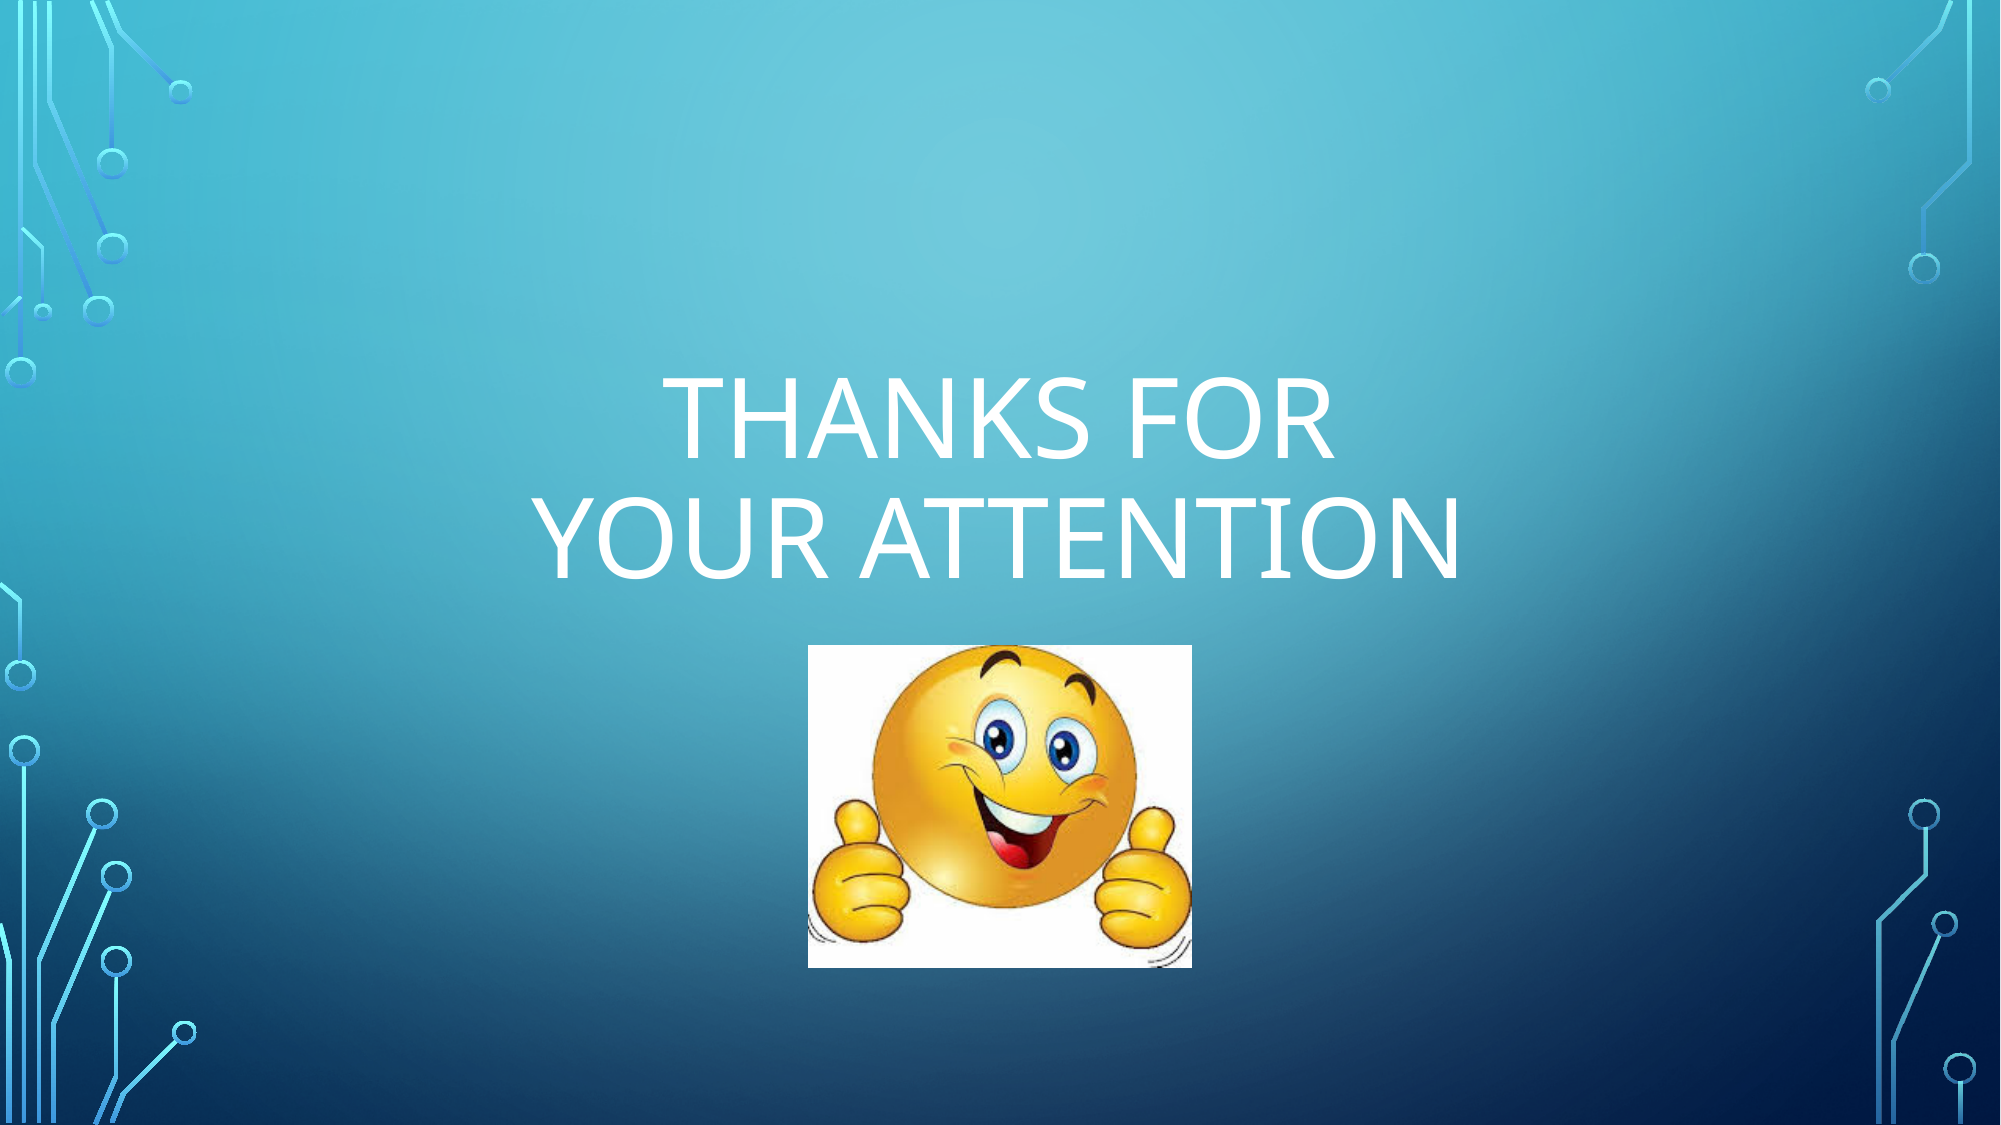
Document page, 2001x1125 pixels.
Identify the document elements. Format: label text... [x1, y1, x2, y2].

title Thanks for your attention [187, 350, 1813, 763]
picture [808, 644, 1192, 968]
